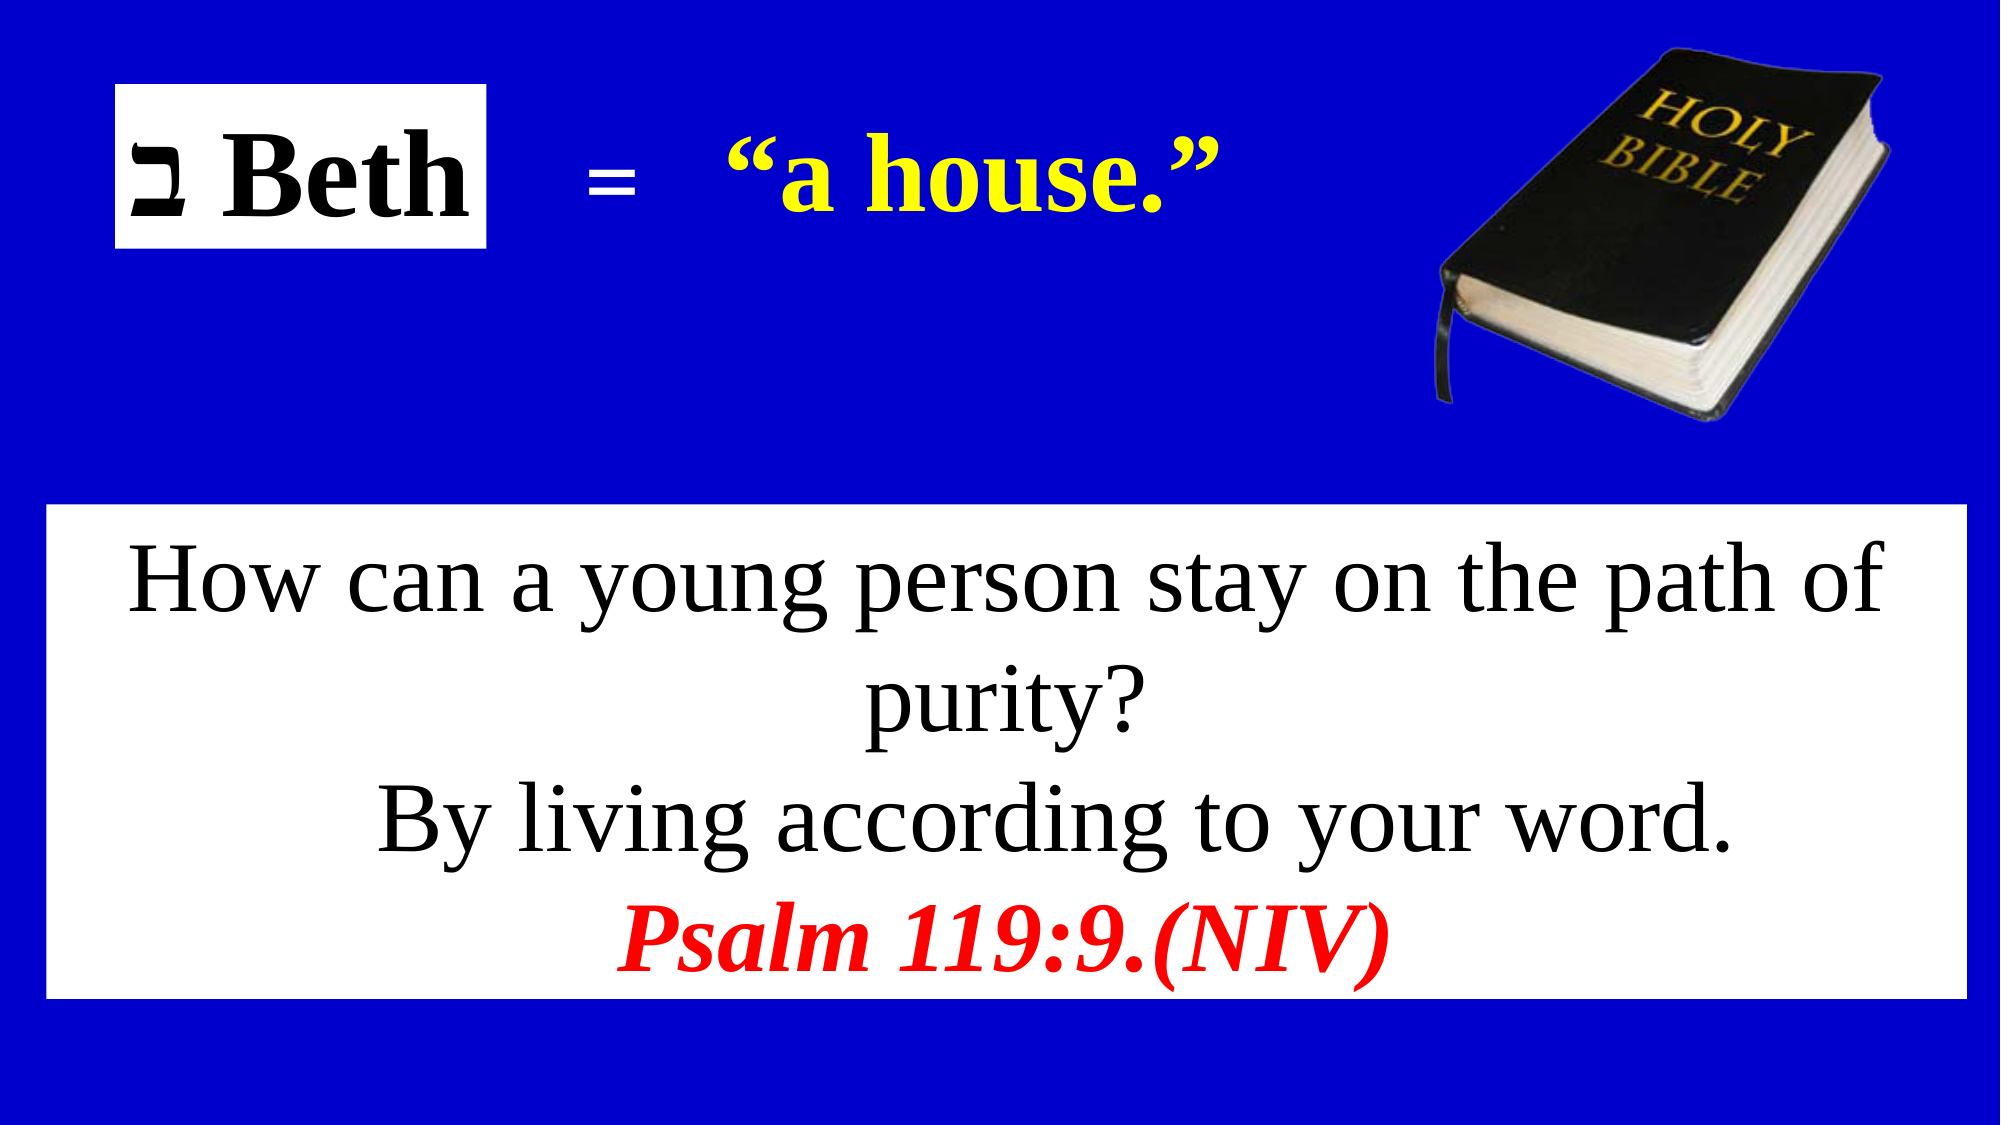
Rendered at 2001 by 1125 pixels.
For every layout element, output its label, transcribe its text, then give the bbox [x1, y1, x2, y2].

picture [1387, 36, 1922, 450]
text_box ב Beth [115, 84, 487, 249]
text_box = [569, 99, 656, 249]
text_box “a house.” [708, 91, 1268, 242]
text_box How can a young person stay on the path of purity? By living according to your word. Psalm 119:9.(NIV) [46, 504, 1967, 999]
